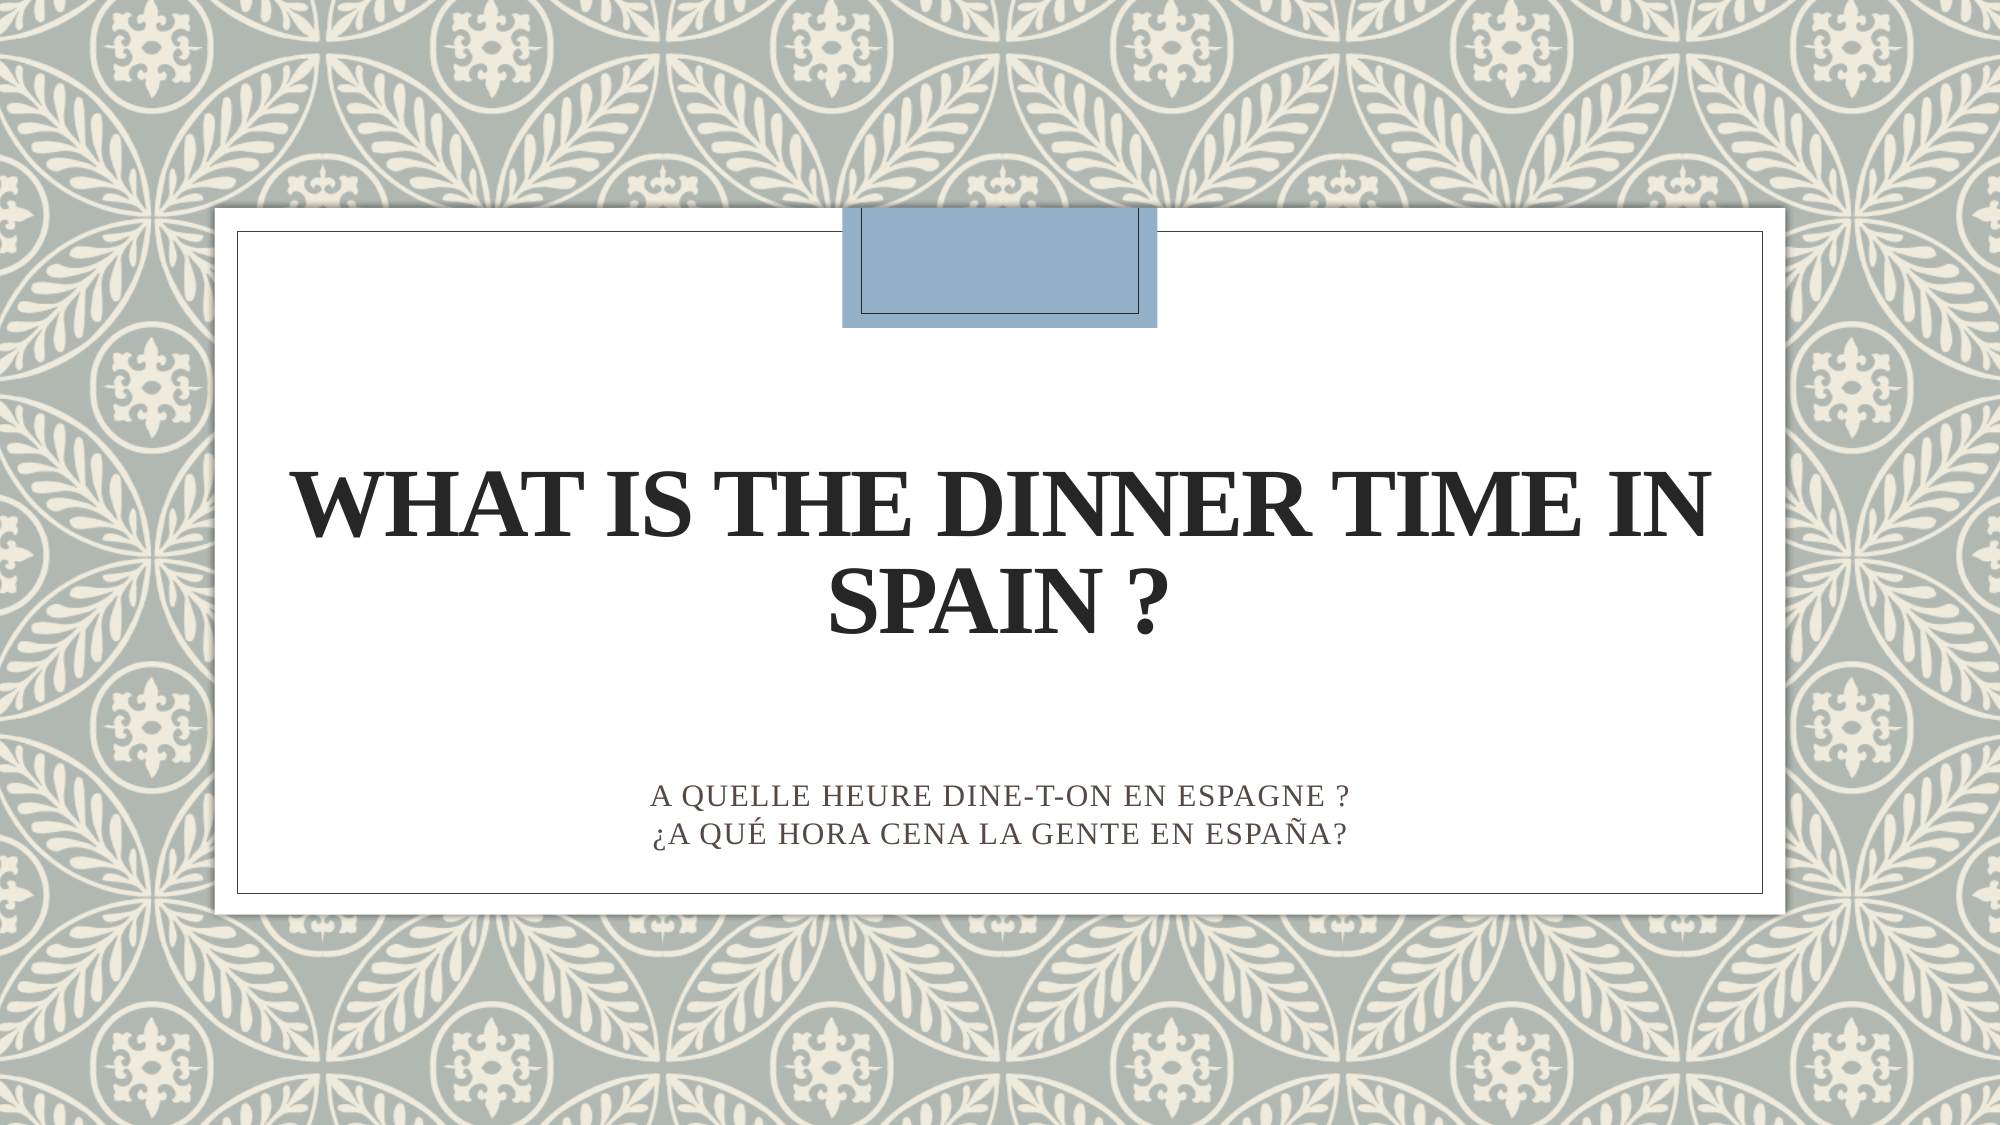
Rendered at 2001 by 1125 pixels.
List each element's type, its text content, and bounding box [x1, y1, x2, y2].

title WHAT IS THE DINNER TIME IN SPAIN ? [256, 343, 1744, 768]
subtitle A QUELLE HEURE DINE-T-ON EN ESPAGNE ? ¿A QUÉ HORA CENA LA GENTE EN ESPAÑA? [256, 768, 1745, 885]
